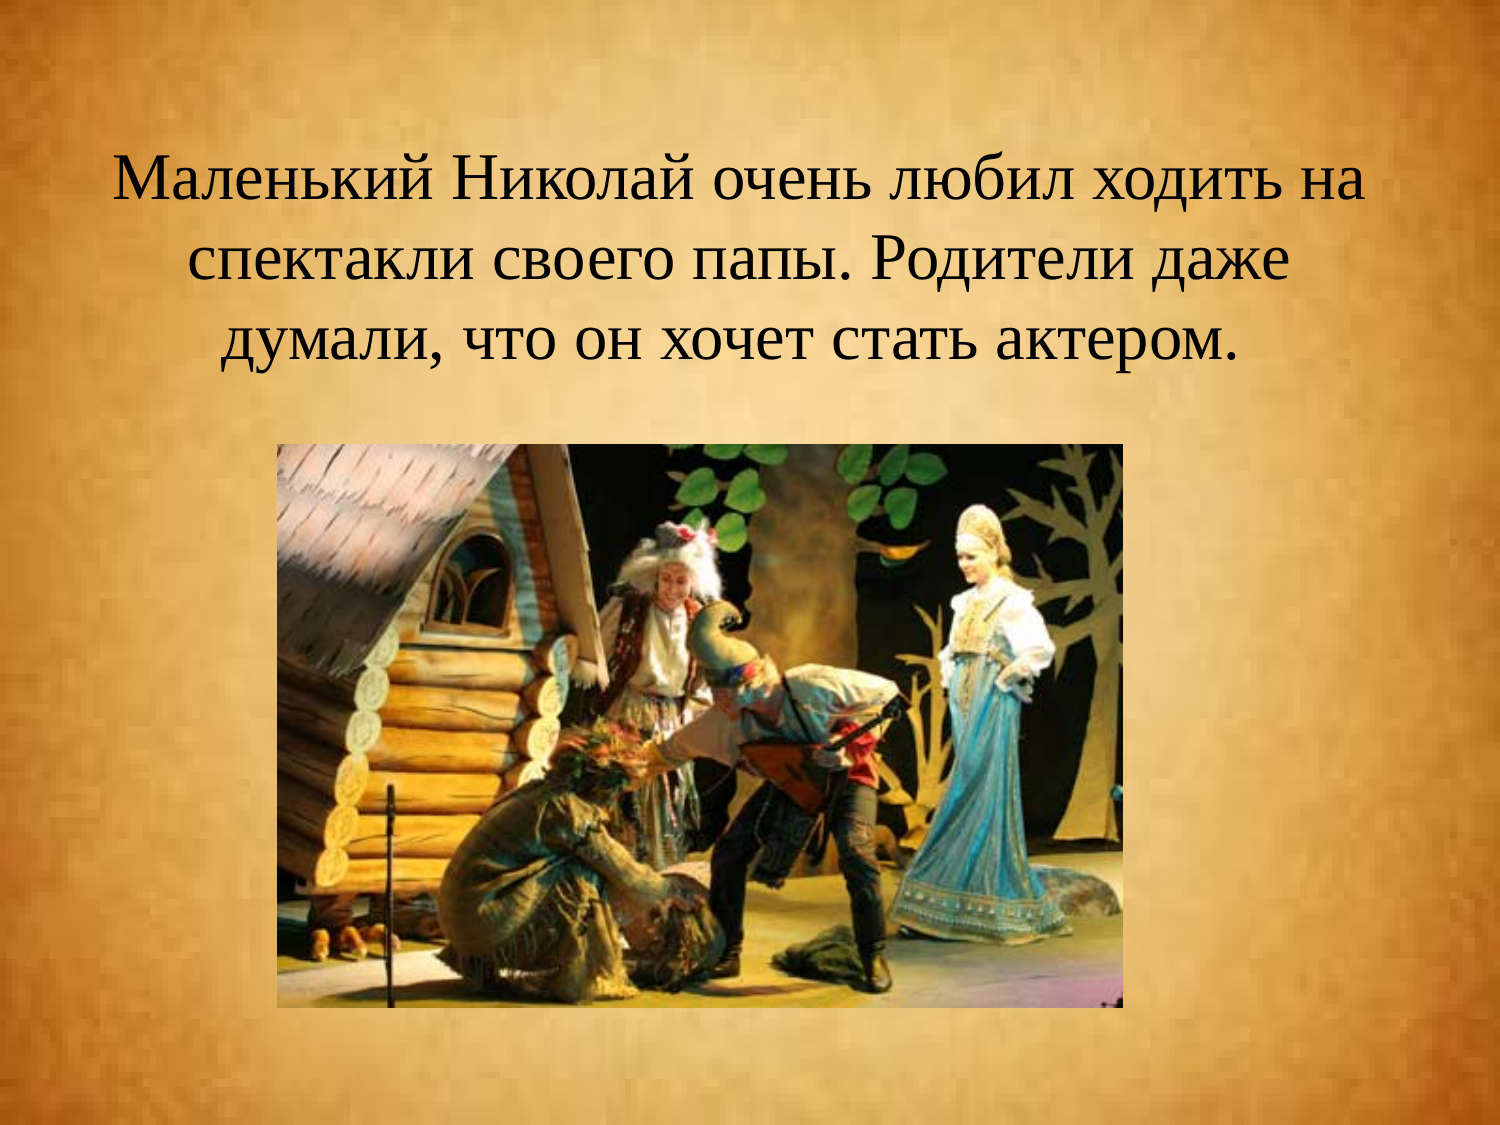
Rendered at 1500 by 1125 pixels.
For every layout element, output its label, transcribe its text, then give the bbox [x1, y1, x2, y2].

list Маленький Николай очень любил ходить на спектакли своего папы. Родители даже думали, что он хочет стать актером. [64, 125, 1415, 868]
picture [0, 0, 1500, 1125]
